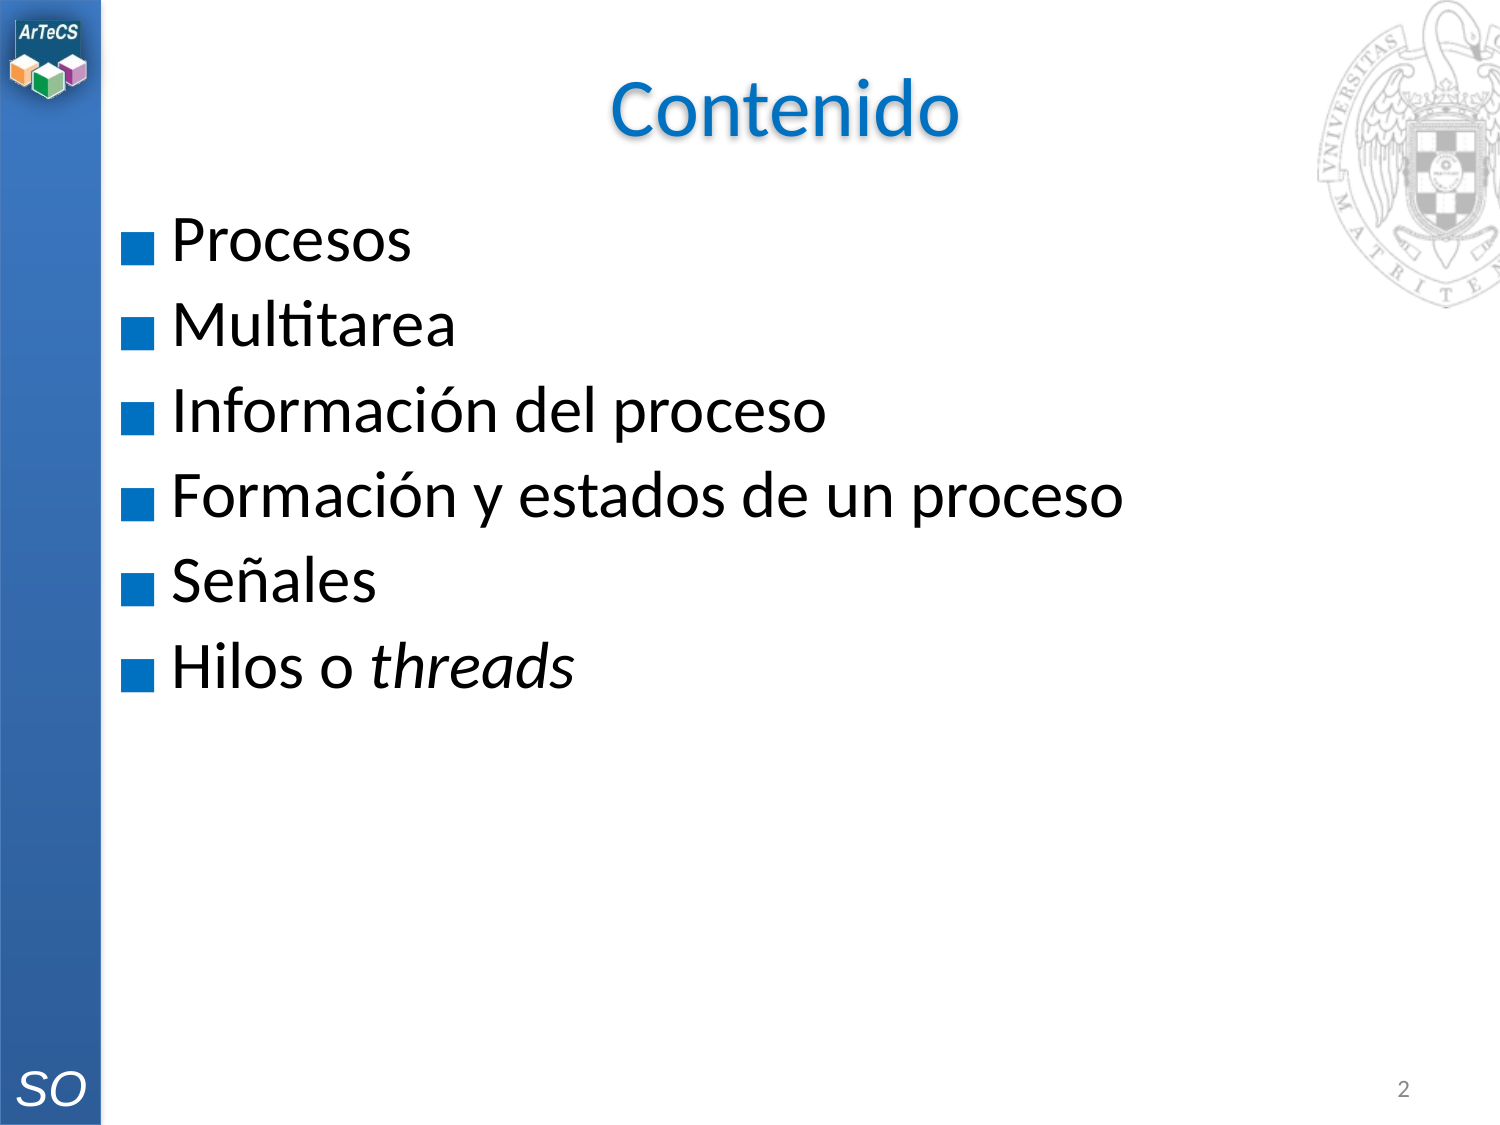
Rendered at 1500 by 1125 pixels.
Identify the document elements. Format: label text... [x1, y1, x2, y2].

slide_number ‹#› [1340, 1057, 1425, 1118]
title Contenido [100, 45, 1473, 161]
list Procesos Multitarea Información del proceso Formación y estados de un proceso Señales Hilos o threads [100, 196, 1471, 1035]
picture [9, 15, 87, 102]
